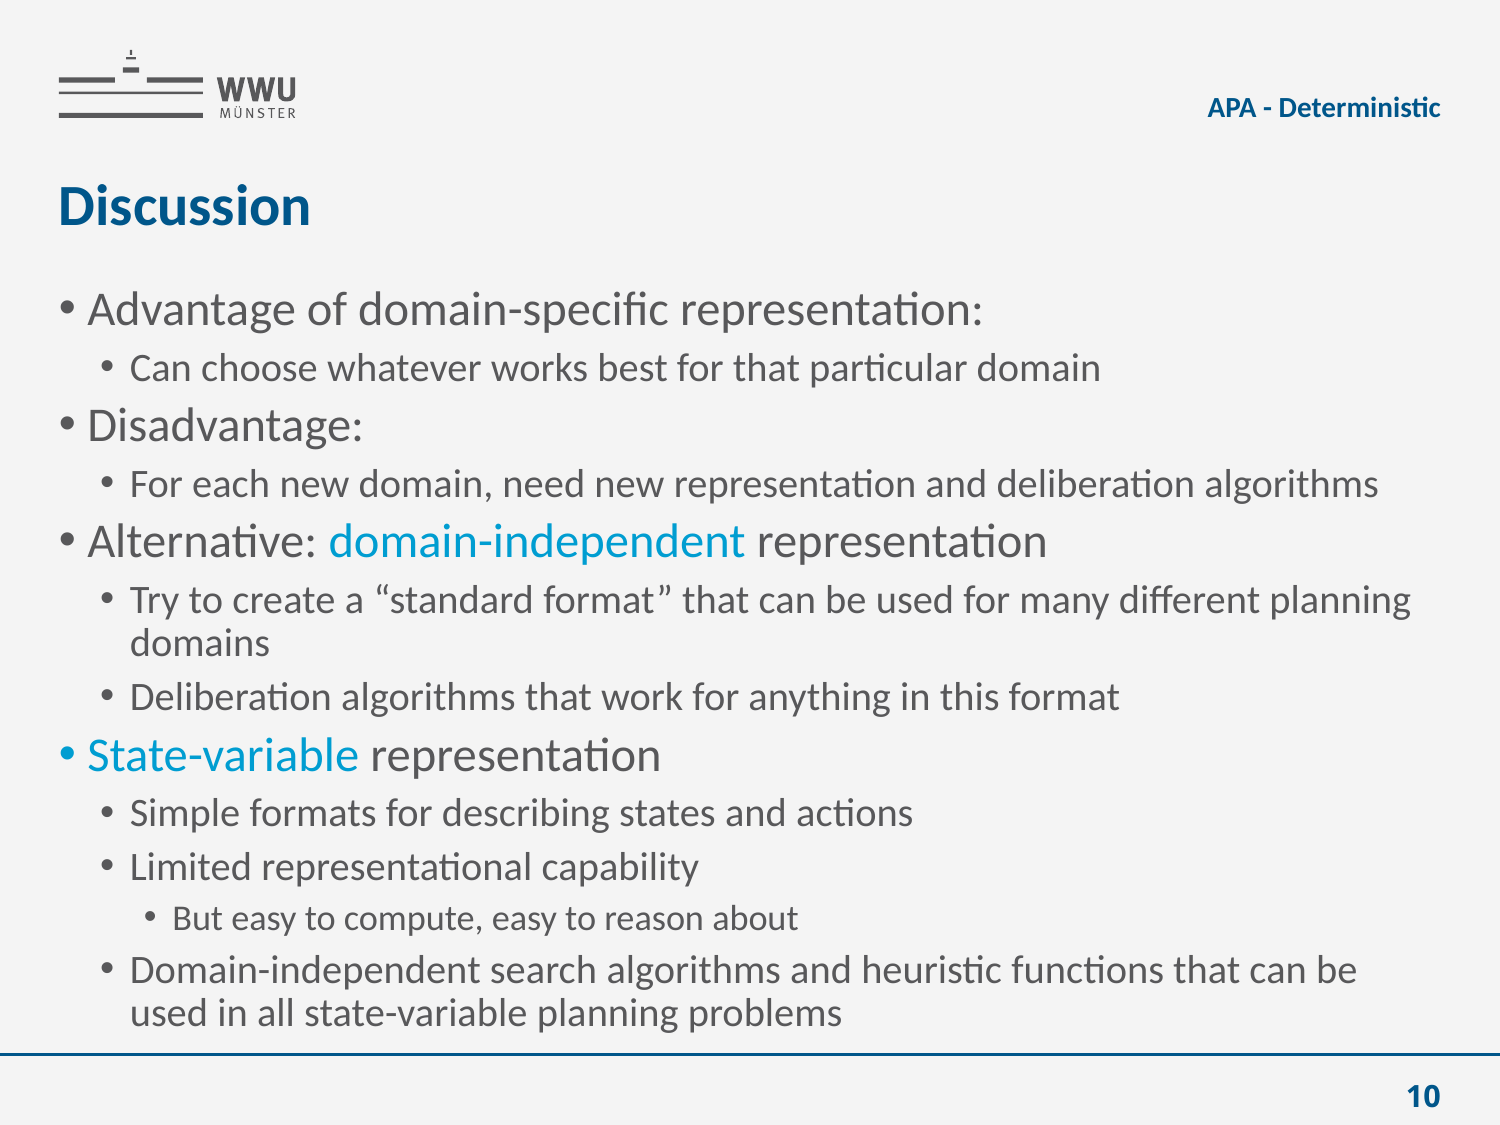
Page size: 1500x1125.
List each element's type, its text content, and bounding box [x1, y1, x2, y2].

title Discussion [59, 167, 1442, 262]
slide_number APA - Deterministic [590, 63, 1442, 123]
slide_number 10 [1322, 1058, 1441, 1118]
list Advantage of domain-specific representation: Can choose whatever works best for that particular domain Disadvantage: For each new domain, need new representation and deliberation algorithms Alternative: domain-independent representation Try to create a “standard format” that can be used for many different planning domains Deliberation algorithms that work for anything in this format State-variable representation Simple formats for describing states and actions Limited representational capability But easy to compute, easy to reason about Domain-independent search algorithms and heuristic functions that can be used in all state-variable planning problems [59, 283, 1442, 1036]
